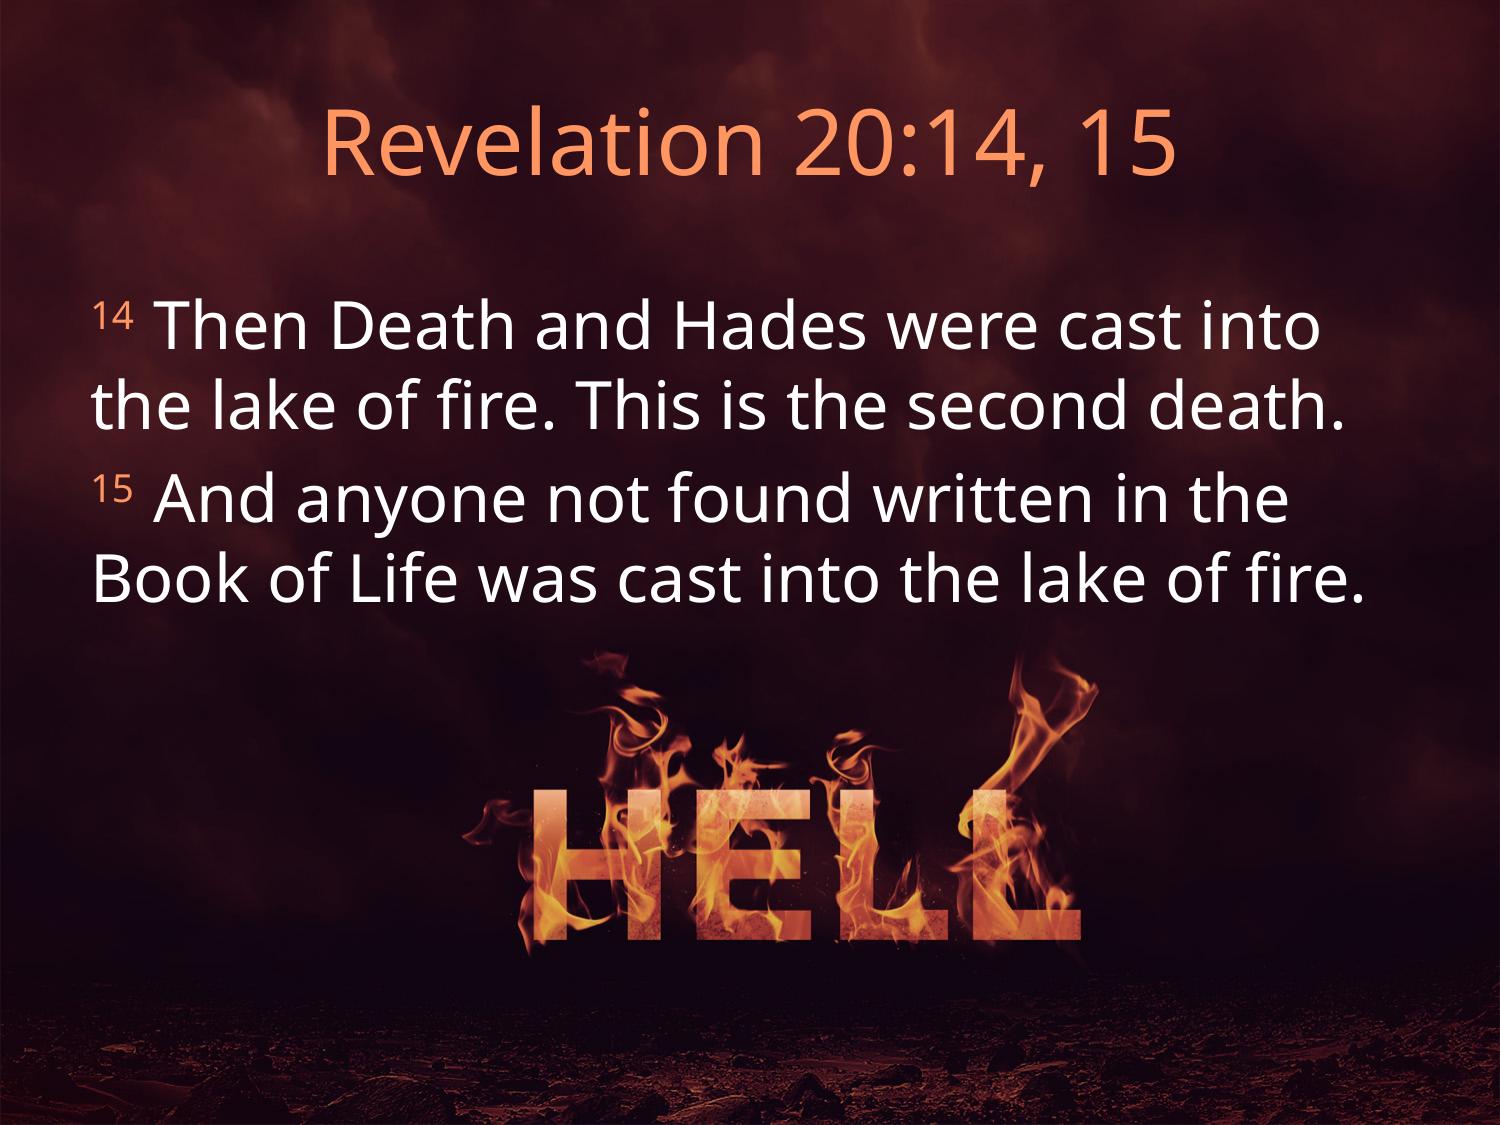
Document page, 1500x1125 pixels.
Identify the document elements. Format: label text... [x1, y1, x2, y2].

list 14 Then Death and Hades were cast into the lake of fire. This is the second death. 15 And anyone not found written in the Book of Life was cast into the lake of fire. [75, 275, 1425, 750]
picture [0, 0, 1500, 1125]
title Revelation 20:14, 15 [75, 45, 1425, 233]
